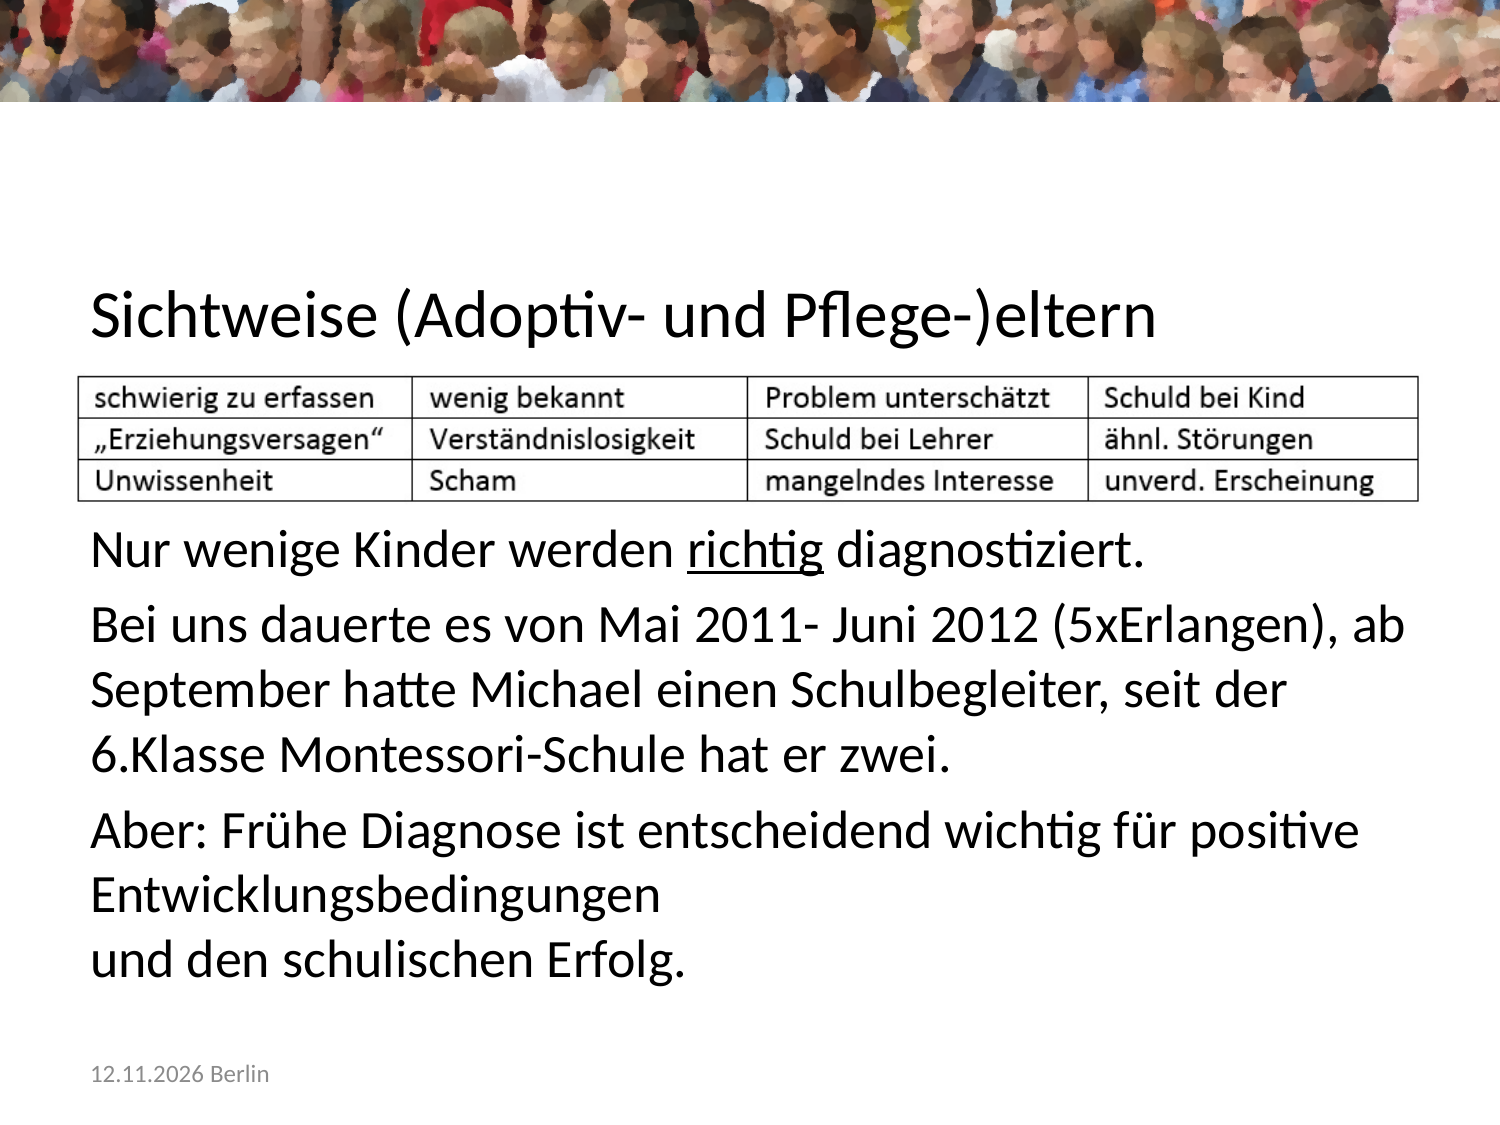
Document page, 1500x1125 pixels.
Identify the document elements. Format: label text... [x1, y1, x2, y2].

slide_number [75, 1042, 691, 1103]
picture [0, 0, 1500, 102]
list Sichtweise (Adoptiv- und Pflege-)eltern Nur wenige Kinder werden richtig diagnostiziert. Bei uns dauerte es von Mai 2011- Juni 2012 (5xErlangen), ab September hatte Michael einen Schulbegleiter, seit der 6.Klasse Montessori-Schule hat er zwei. Aber: Frühe Diagnose ist entscheidend wichtig für positive Entwicklungsbedingungen und den schulischen Erfolg. [74, 262, 1426, 375]
list Sichtweise (Adoptiv- und Pflege-)eltern Nur wenige Kinder werden richtig diagnostiziert. Bei uns dauerte es von Mai 2011- Juni 2012 (5xErlangen), ab September hatte Michael einen Schulbegleiter, seit der 6.Klasse Montessori-Schule hat er zwei. Aber: Frühe Diagnose ist entscheidend wichtig für positive Entwicklungsbedingungen und den schulischen Erfolg. [74, 509, 1426, 1006]
picture [75, 372, 1423, 507]
